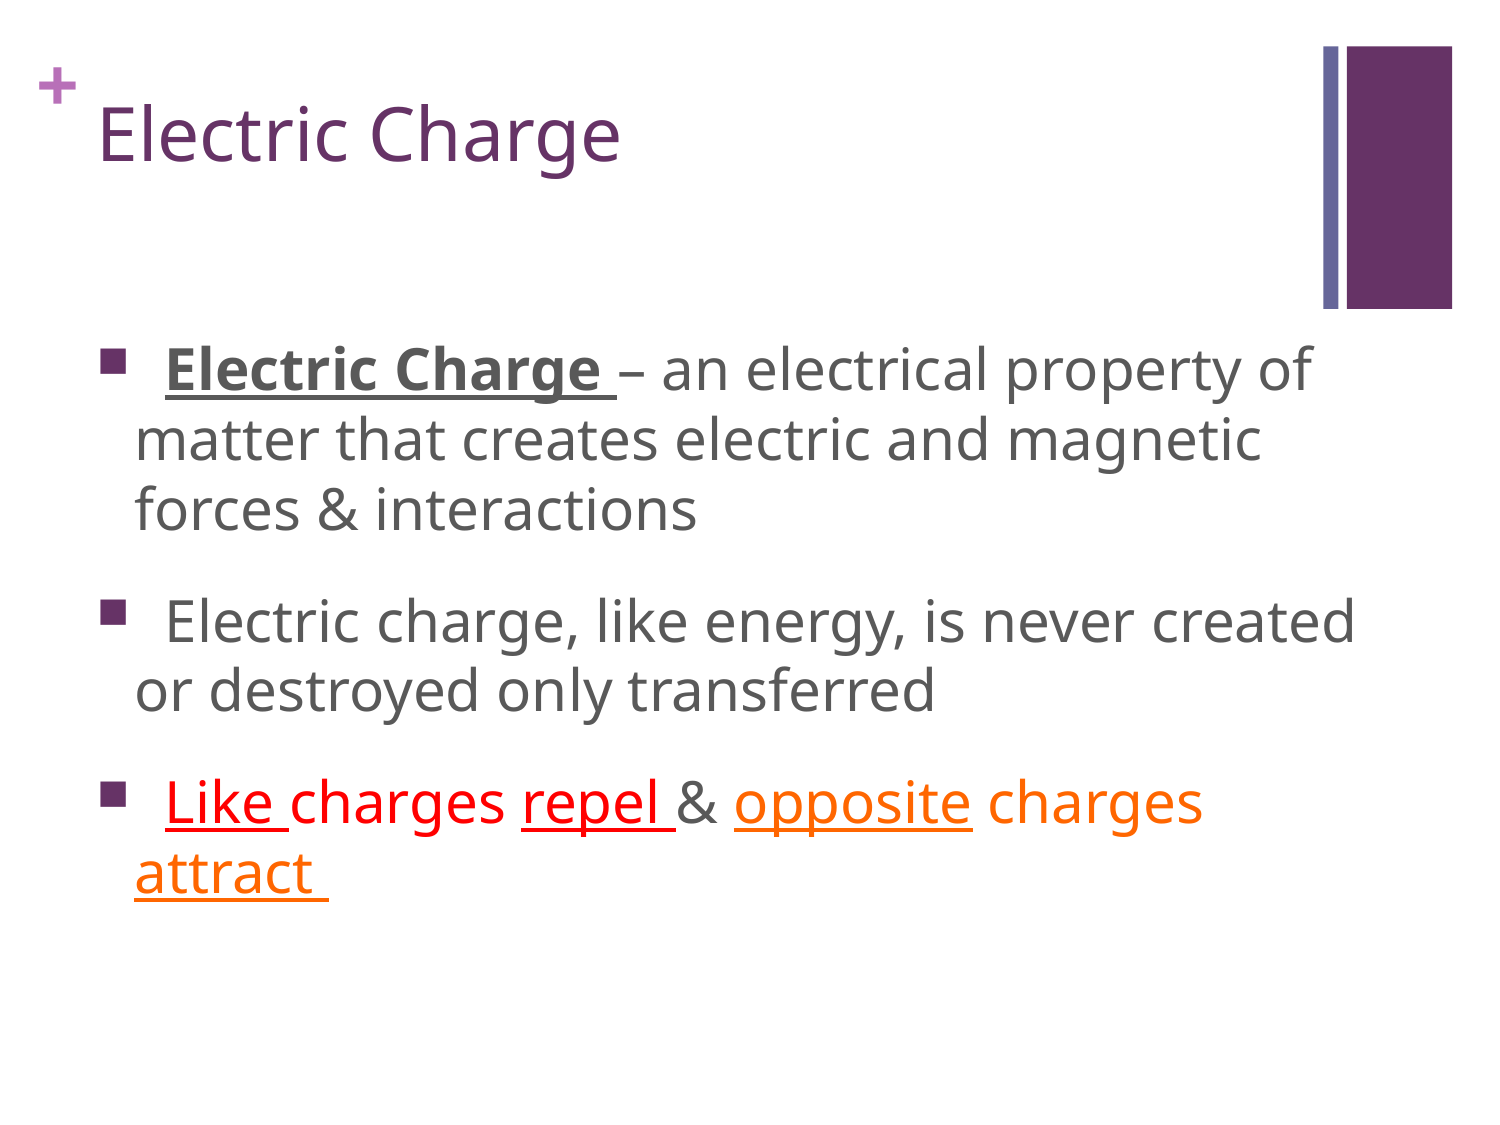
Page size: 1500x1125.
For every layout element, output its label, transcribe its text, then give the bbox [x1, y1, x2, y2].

list Electric Charge – an electrical property of matter that creates electric and magnetic forces & interactions Electric charge, like energy, is never created or destroyed only transferred Like charges repel & opposite charges attract [81, 324, 1411, 1005]
title Electric Charge [81, 79, 1322, 263]
